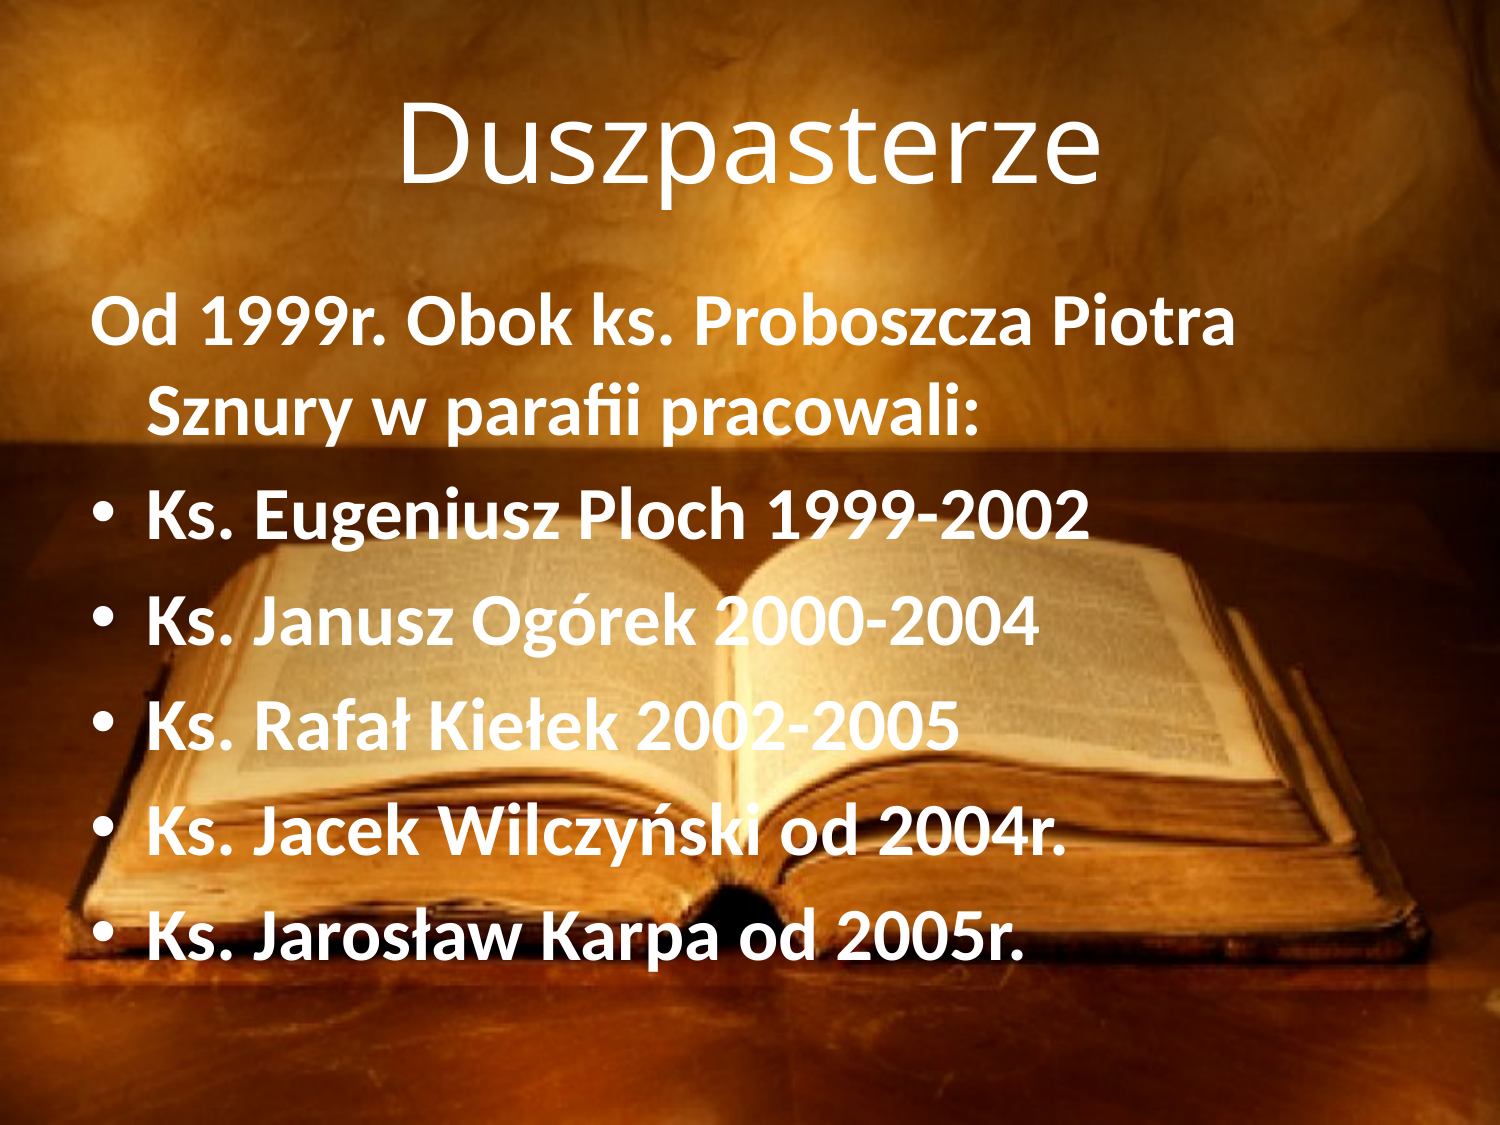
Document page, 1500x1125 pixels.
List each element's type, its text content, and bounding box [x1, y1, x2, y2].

picture [0, 0, 1500, 1125]
list Od 1999r. Obok ks. Proboszcza Piotra Sznury w parafii pracowali: Ks. Eugeniusz Ploch 1999-2002 Ks. Janusz Ogórek 2000-2004 Ks. Rafał Kiełek 2002-2005 Ks. Jacek Wilczyński od 2004r. Ks. Jarosław Karpa od 2005r. [75, 262, 1425, 1005]
title Duszpasterze [75, 45, 1425, 233]
